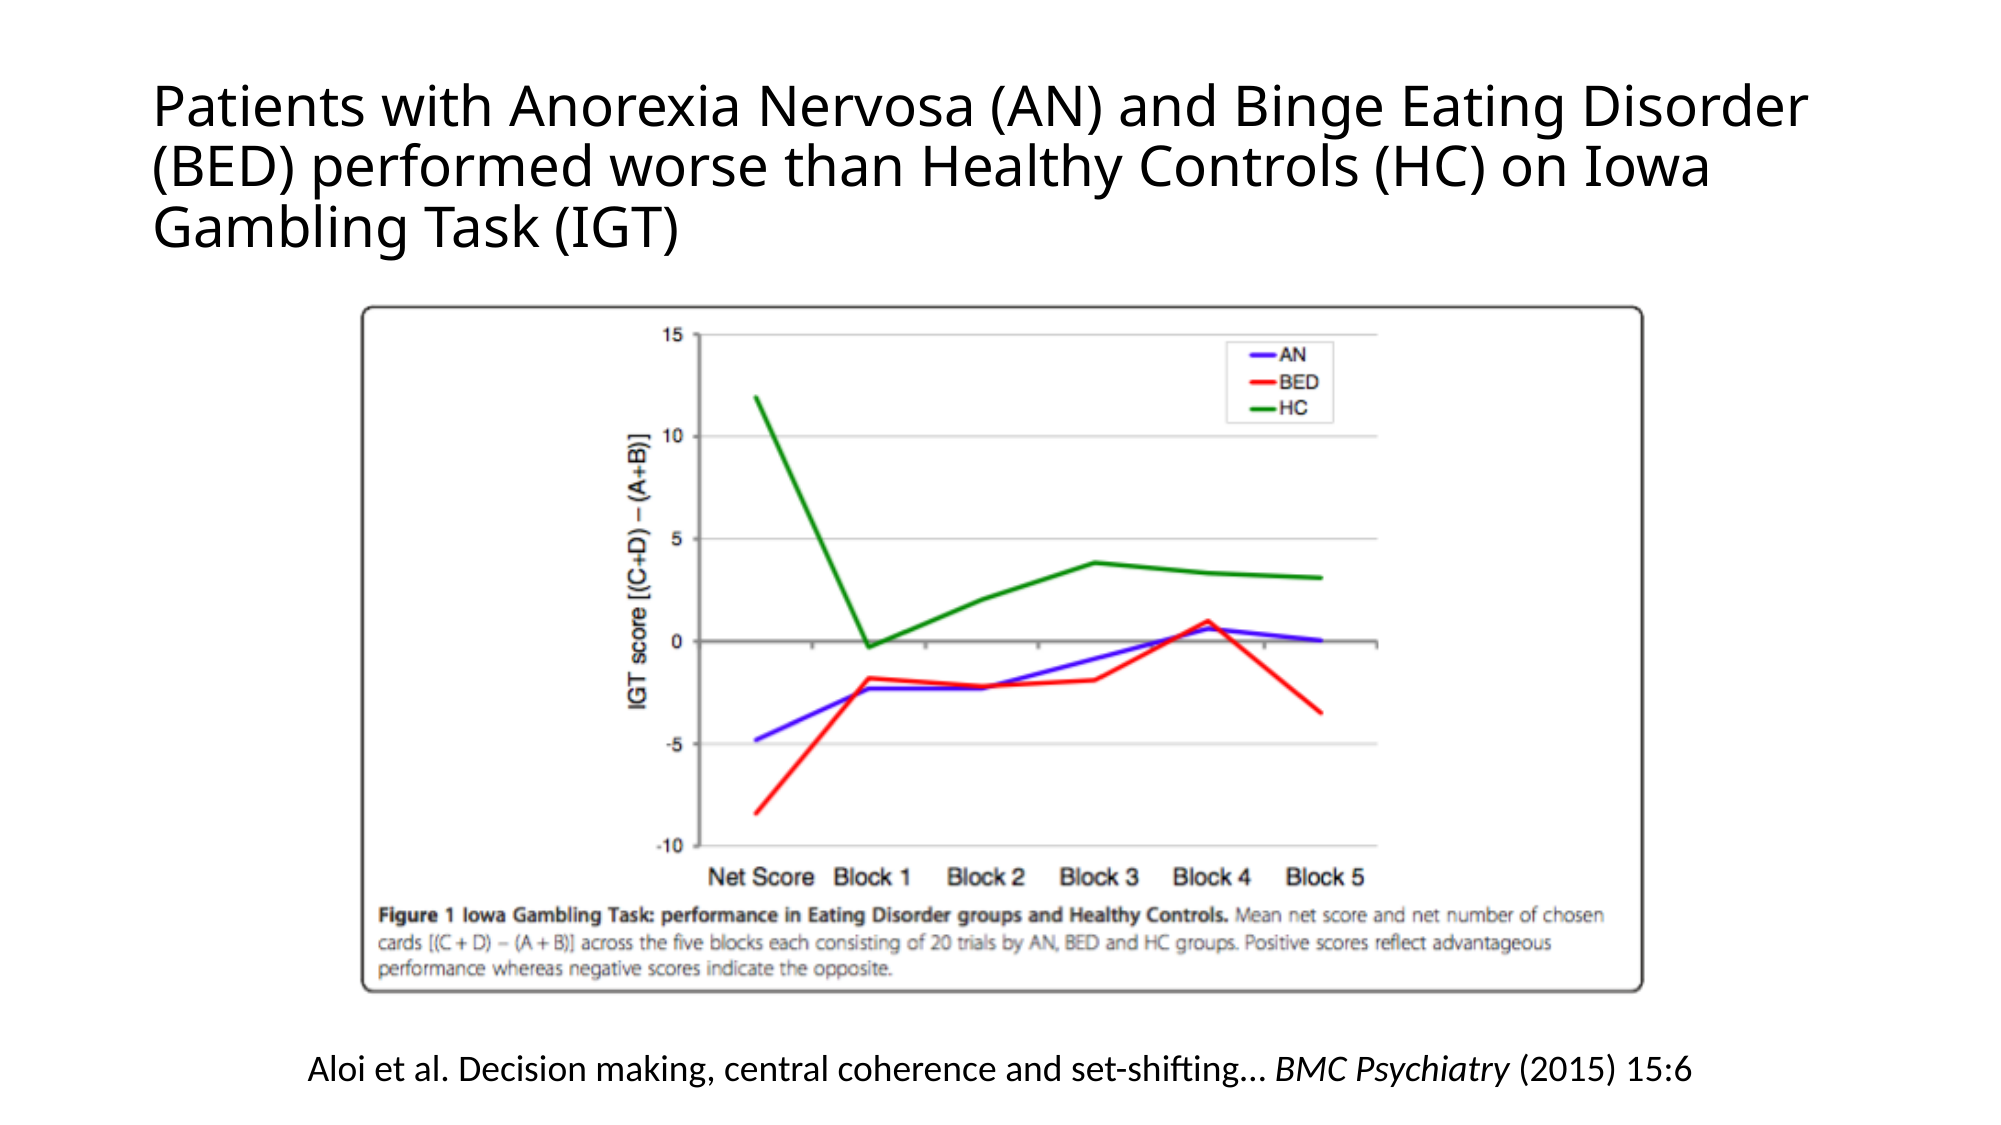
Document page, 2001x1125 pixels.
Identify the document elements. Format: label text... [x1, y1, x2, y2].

text_box Aloi et al. Decision making, central coherence and set-shifting… BMC Psychiatry (2015) 15:6 [292, 1036, 1708, 1096]
text_box [137, 953, 1863, 1097]
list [335, 277, 1665, 1014]
title Patients with Anorexia Nervosa (AN) and Binge Eating Disorder (BED) performed worse than Healthy Controls (HC) on Iowa Gambling Task (IGT) [137, 59, 1863, 278]
